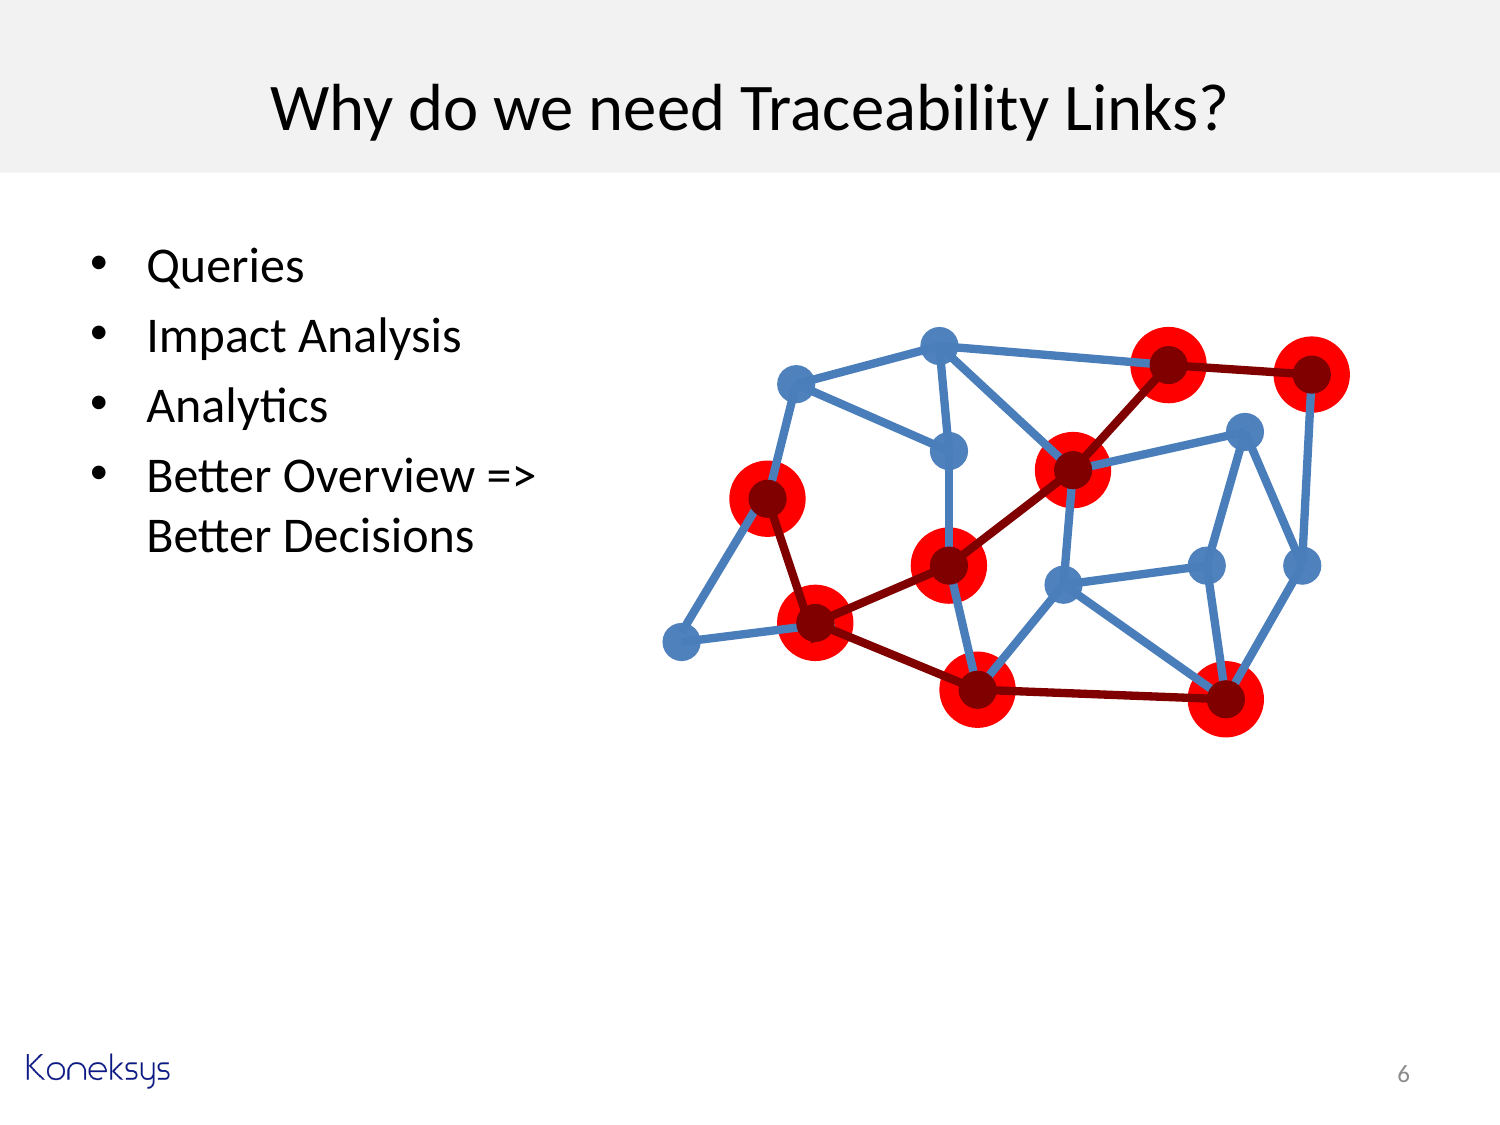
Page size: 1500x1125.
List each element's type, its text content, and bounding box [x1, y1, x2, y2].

title Why do we need Traceability Links? [75, 45, 1425, 163]
slide_number 6 [1074, 1042, 1425, 1103]
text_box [662, 326, 1351, 738]
list Queries Impact Analysis Analytics Better Overview => Better Decisions [75, 224, 625, 1005]
picture [0, 1006, 188, 1125]
